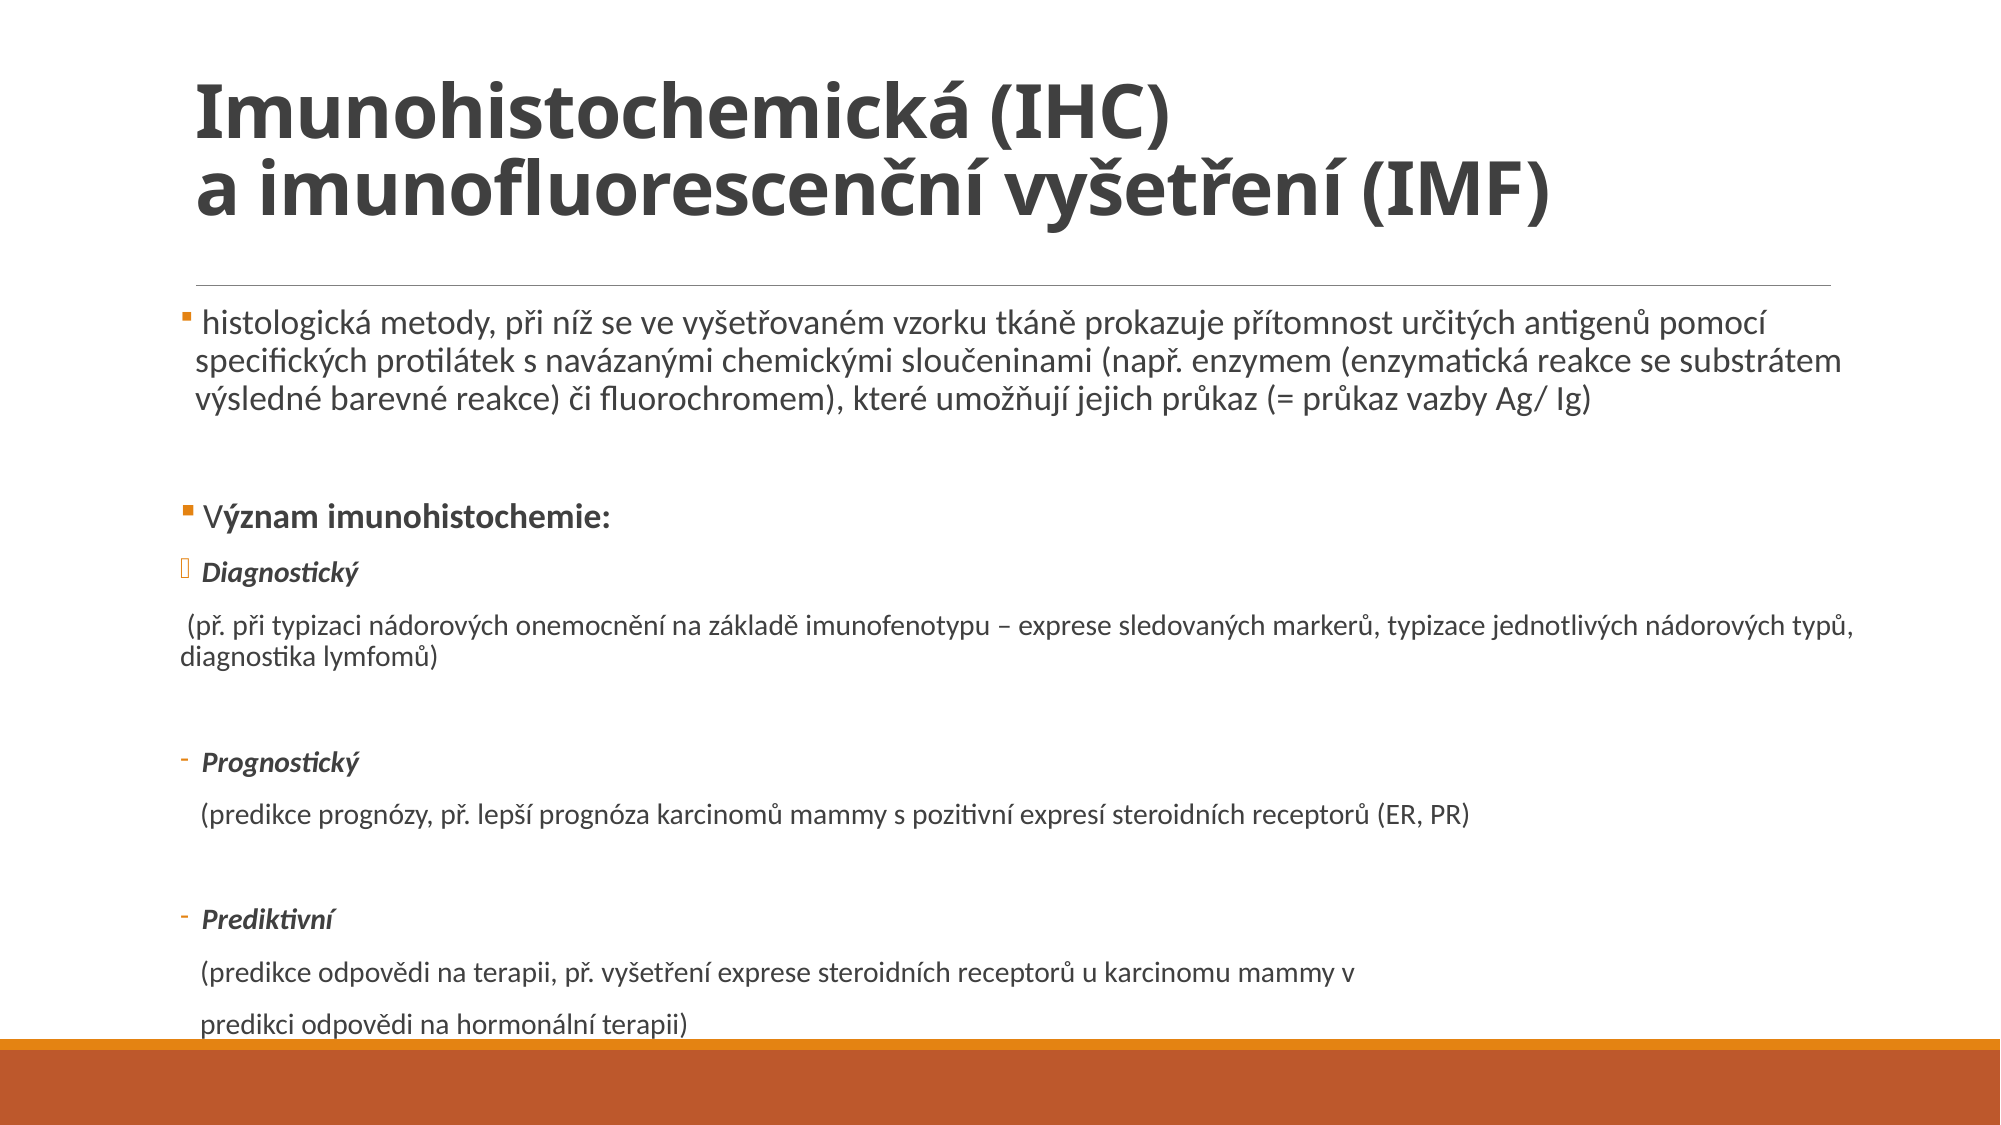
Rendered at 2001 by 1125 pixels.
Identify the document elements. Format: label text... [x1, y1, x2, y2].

list histologická metody, při níž se ve vyšetřovaném vzorku tkáně prokazuje přítomnost určitých antigenů pomocí specifických protilátek s navázanými chemickými sloučeninami (např. enzymem (enzymatická reakce se substrátem výsledné barevné reakce) či fluorochromem), které umožňují jejich průkaz (= průkaz vazby Ag/ Ig) Význam imunohistochemie: Diagnostický (př. při typizaci nádorových onemocnění na základě imunofenotypu – exprese sledovaných markerů, typizace jednotlivých nádorových typů, diagnostika lymfomů) Prognostický (predikce prognózy, př. lepší prognóza karcinomů mammy s pozitivní expresí steroidních receptorů (ER, PR) Prediktivní (predikce odpovědi na terapii, př. vyšetření exprese steroidních receptorů u karcinomu mammy v predikci odpovědi na hormonální terapii) [180, 296, 1925, 1058]
title Imunohistochemická (IHC) a imunofluorescenční vyšetření (IMF) [180, 0, 1830, 238]
